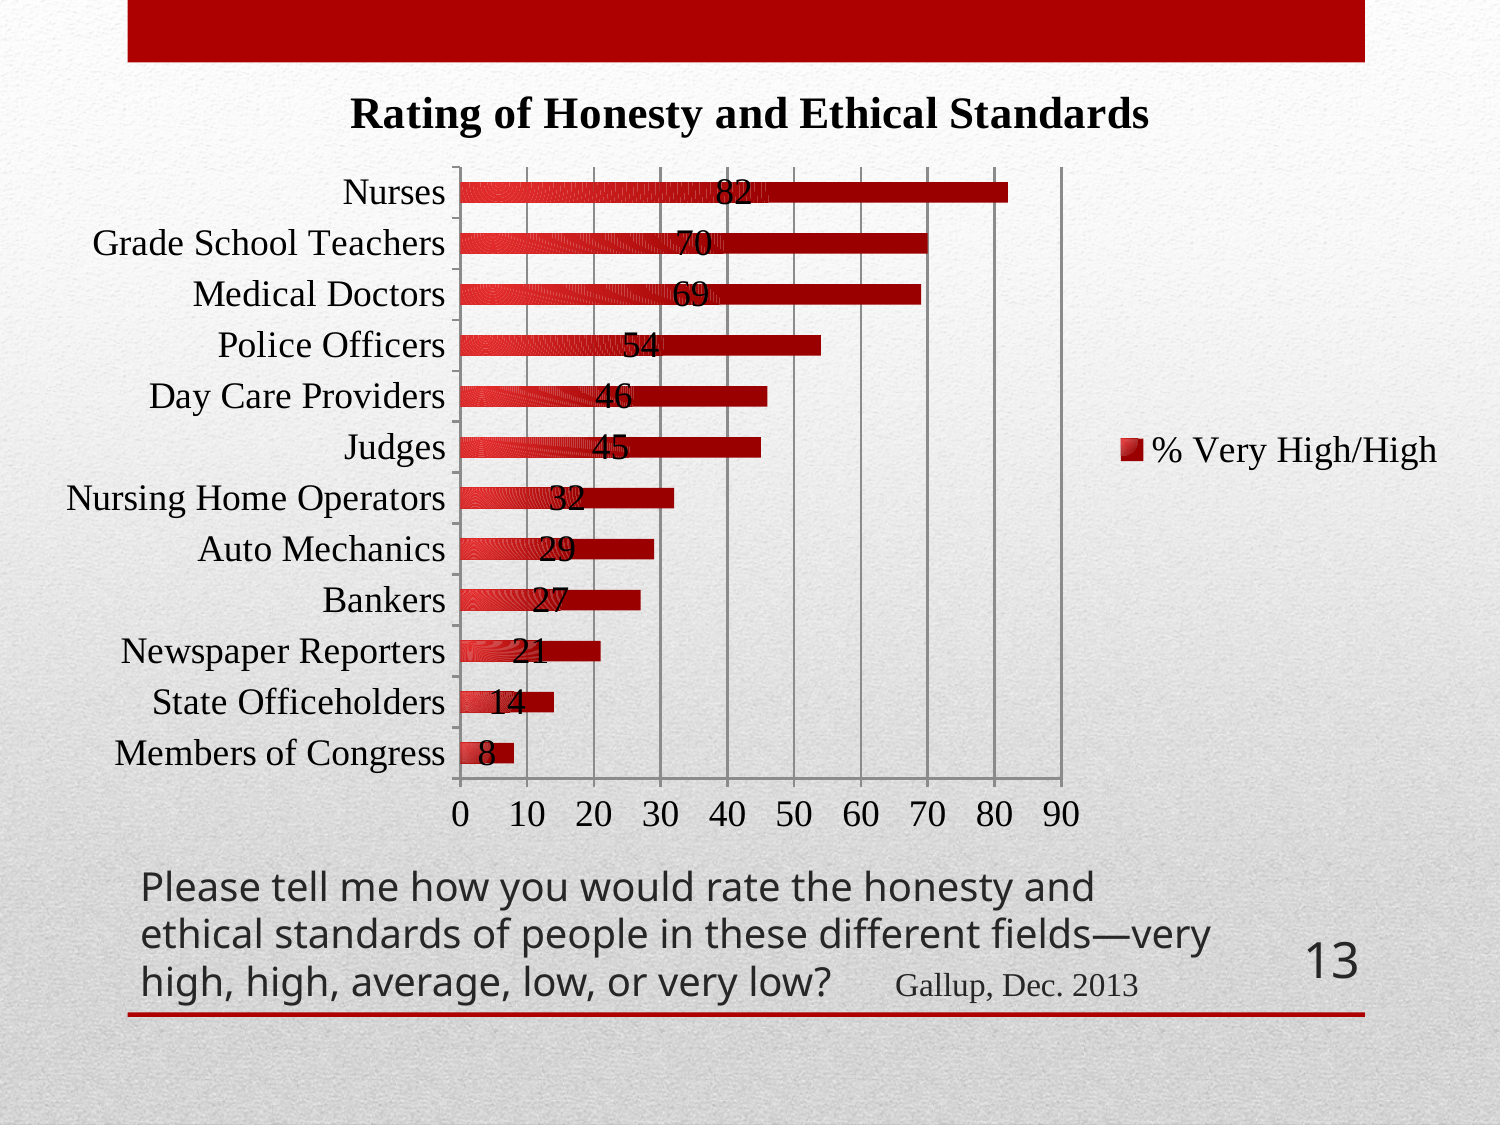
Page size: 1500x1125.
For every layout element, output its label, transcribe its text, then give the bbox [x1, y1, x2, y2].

slide_number 13 [1250, 933, 1375, 993]
chart [36, 49, 1464, 851]
title Please tell me how you would rate the honesty and ethical standards of people in these different fields—very high, high, average, low, or very low? Gallup, Dec. 2013 [125, 861, 1238, 1013]
